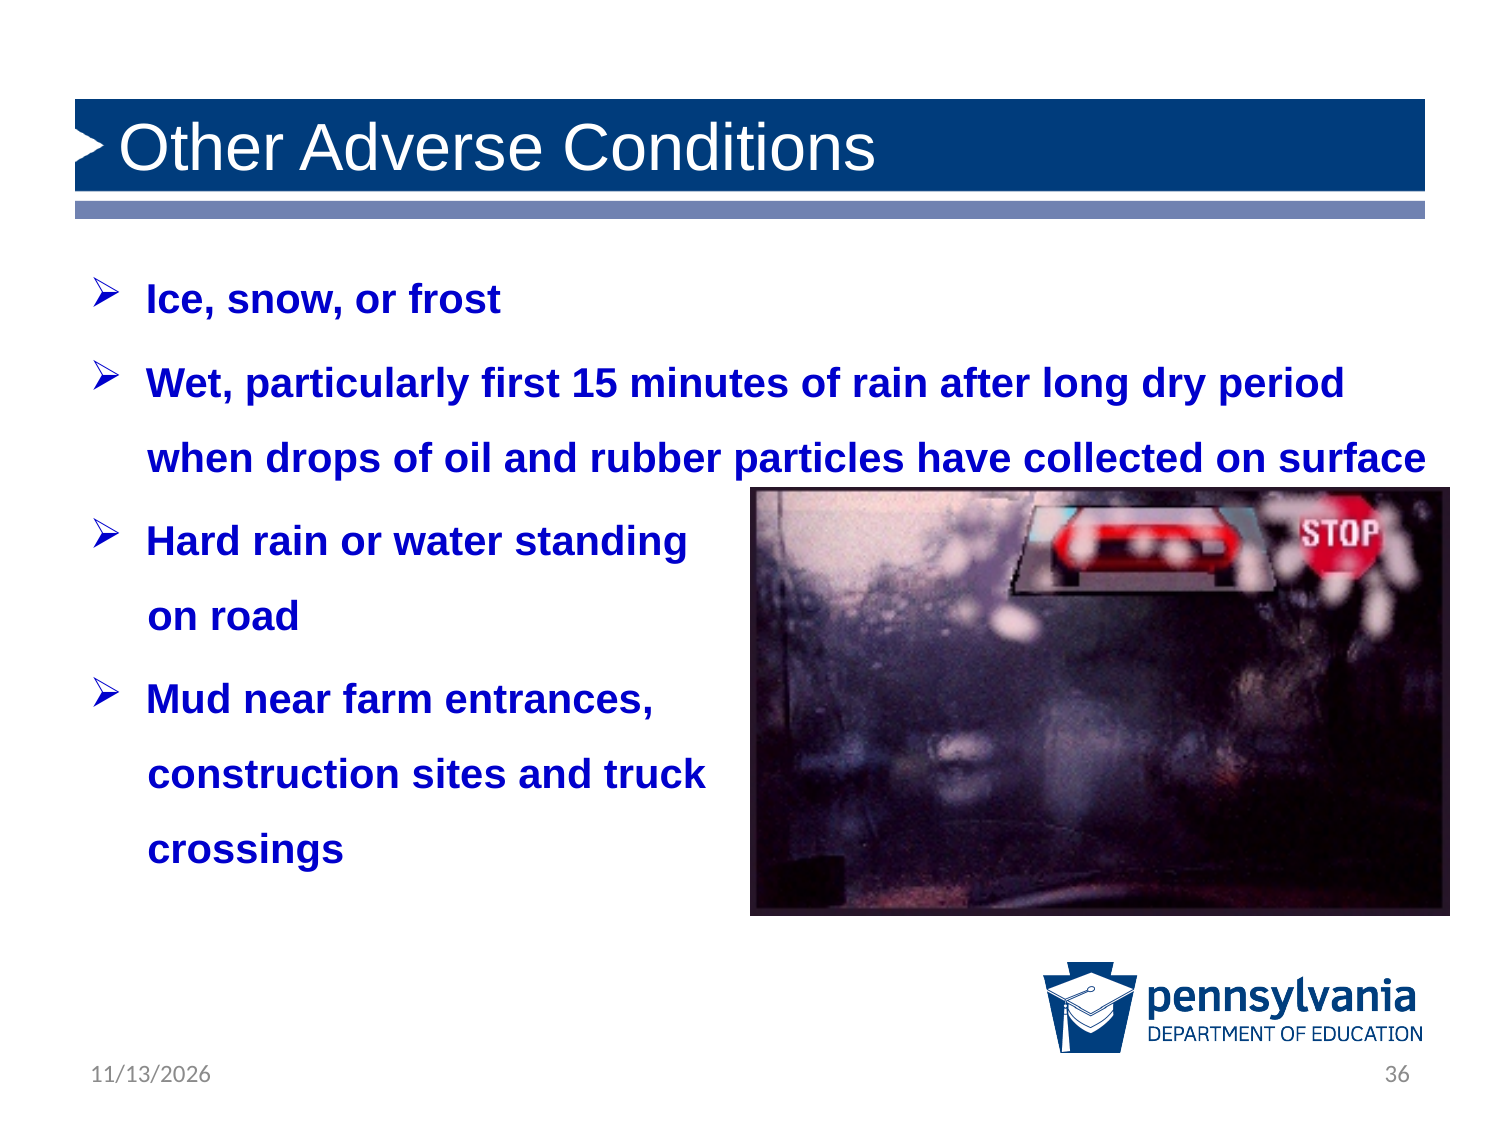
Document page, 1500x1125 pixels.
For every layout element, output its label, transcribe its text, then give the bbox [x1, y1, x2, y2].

picture [749, 487, 1451, 916]
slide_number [75, 1042, 425, 1103]
title Other Adverse Conditions [75, 50, 1425, 238]
text_box Ice, snow, or frost Wet, particularly first 15 minutes of rain after long dry period when drops of oil and rubber particles have collected on surface Hard rain or water standing on road Mud near farm entrances, construction sites and truck crossings [75, 239, 1500, 880]
picture [1043, 962, 1422, 1053]
slide_number 36 [1074, 1042, 1425, 1103]
